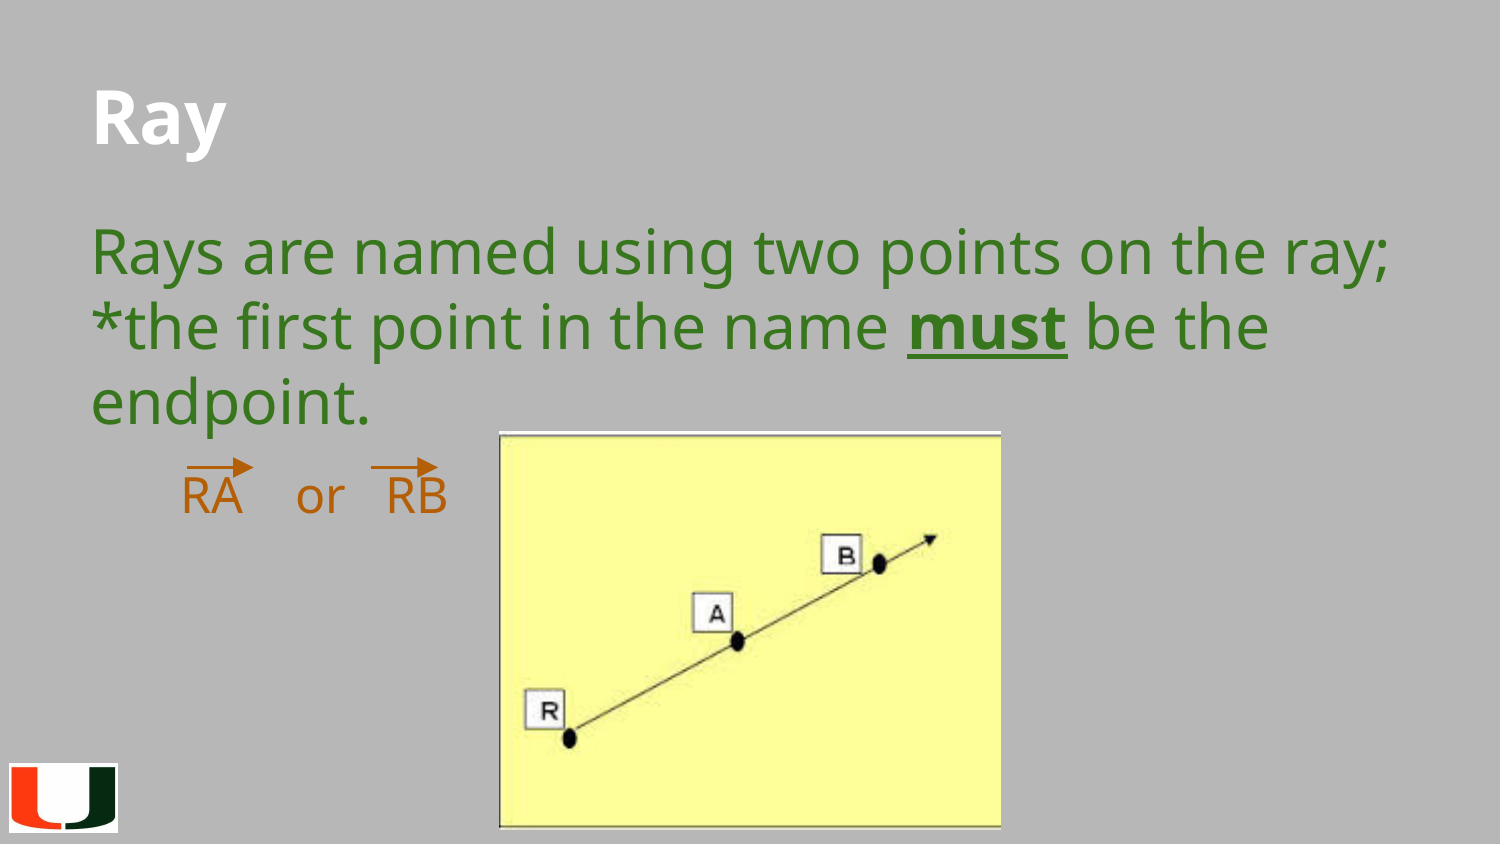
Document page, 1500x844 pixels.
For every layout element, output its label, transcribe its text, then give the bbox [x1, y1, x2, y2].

title Ray [75, 33, 1425, 175]
picture [9, 763, 118, 833]
list Rays are named using two points on the ray; *the first point in the name must be the endpoint. [75, 196, 1425, 808]
picture [498, 430, 1002, 831]
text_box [164, 448, 481, 758]
